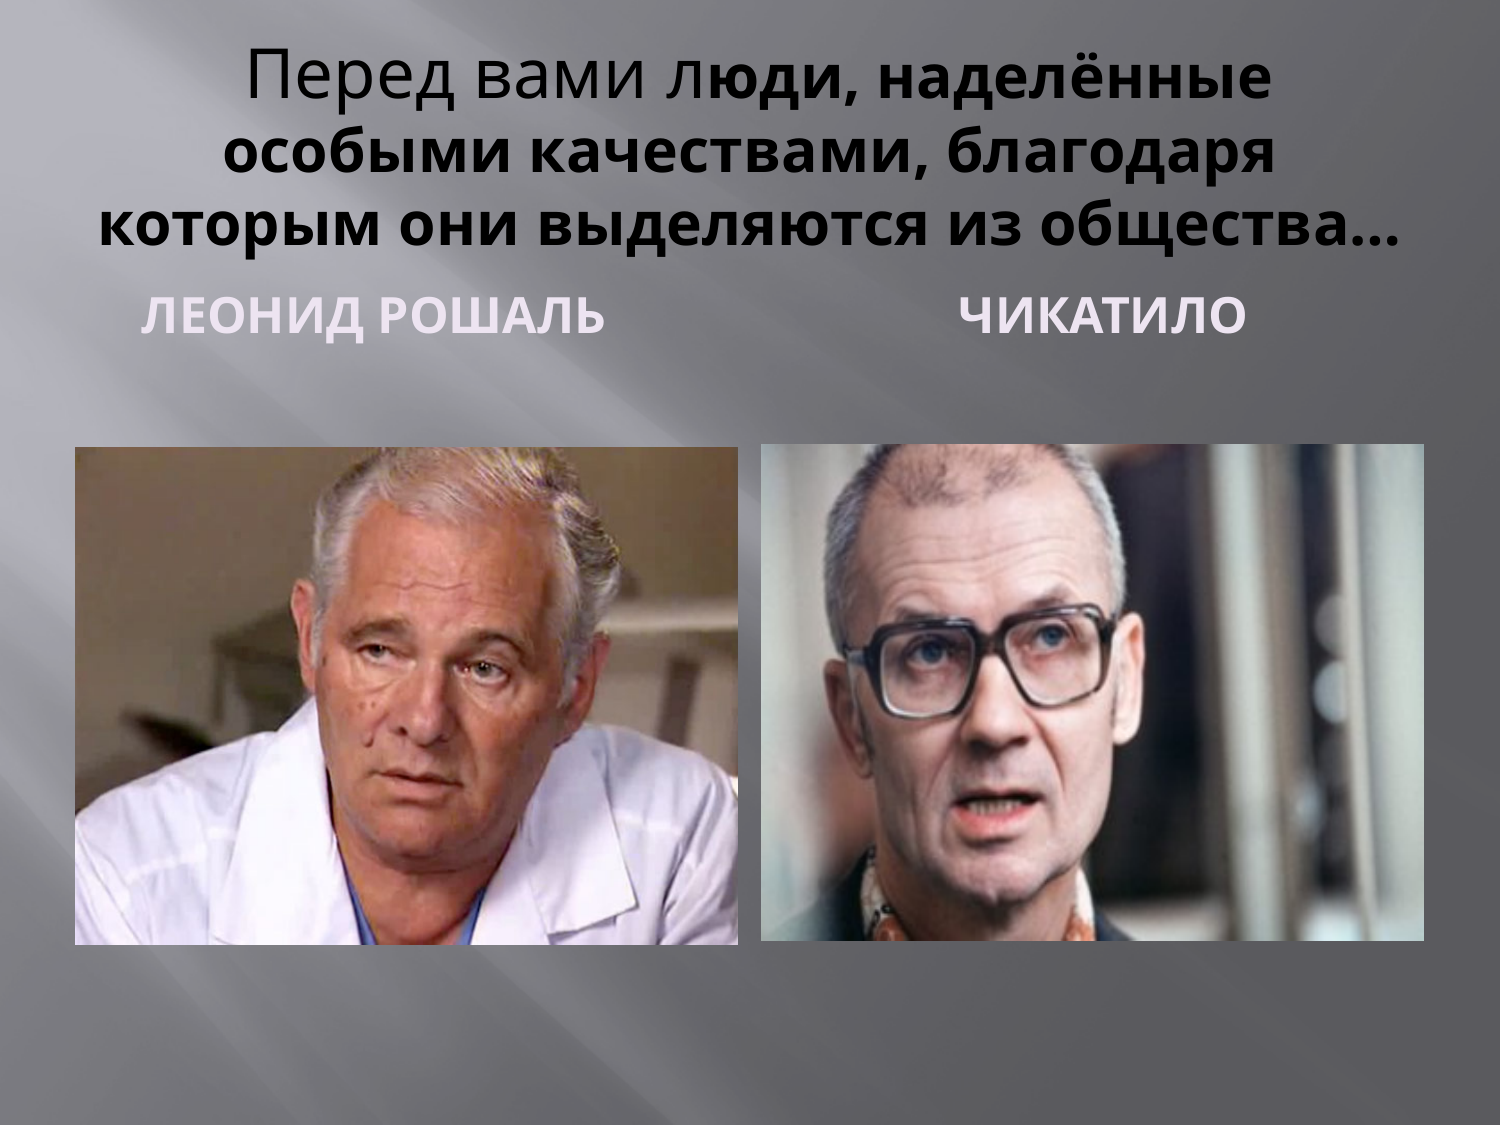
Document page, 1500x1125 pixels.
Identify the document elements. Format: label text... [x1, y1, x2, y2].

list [74, 447, 738, 945]
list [761, 444, 1424, 941]
list чикатило [761, 251, 1425, 375]
title Перед вами люди, наделённые особыми качествами, благодаря которым они выделяются из общества… [75, 19, 1425, 268]
list Леонид рошаль [75, 251, 738, 375]
